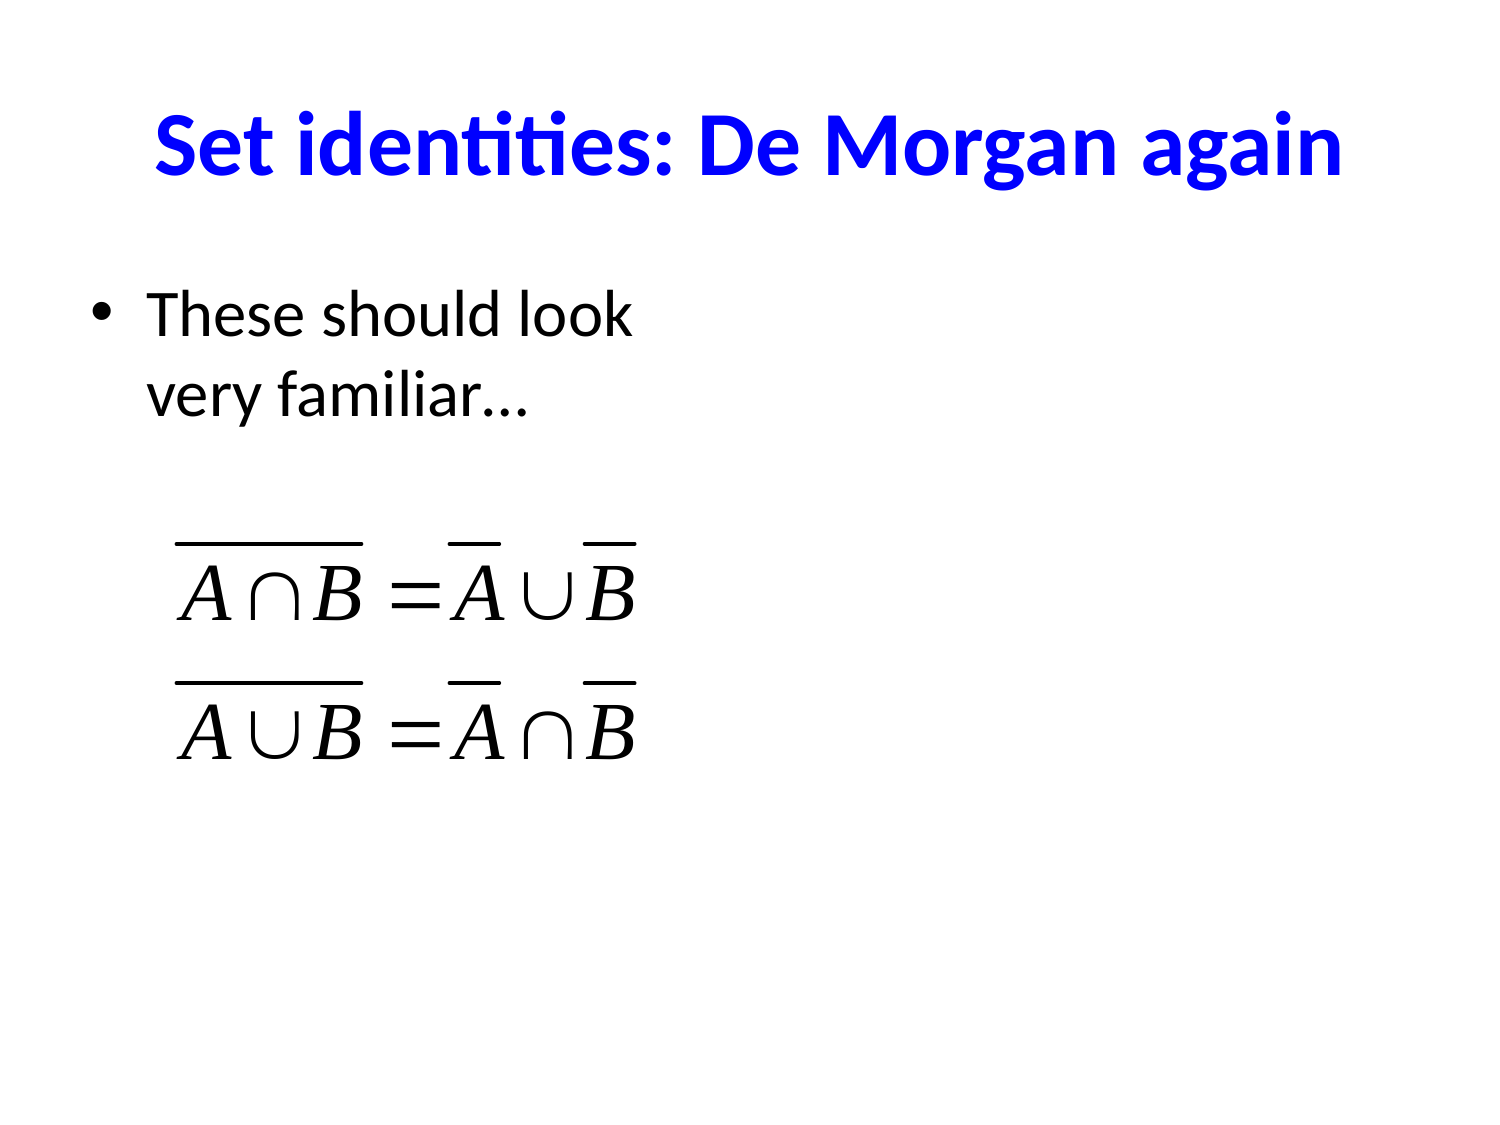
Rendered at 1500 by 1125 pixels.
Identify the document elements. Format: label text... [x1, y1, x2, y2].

title Set identities: De Morgan again [75, 45, 1425, 233]
list These should look very familiar… [75, 262, 1425, 1005]
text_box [162, 524, 651, 787]
